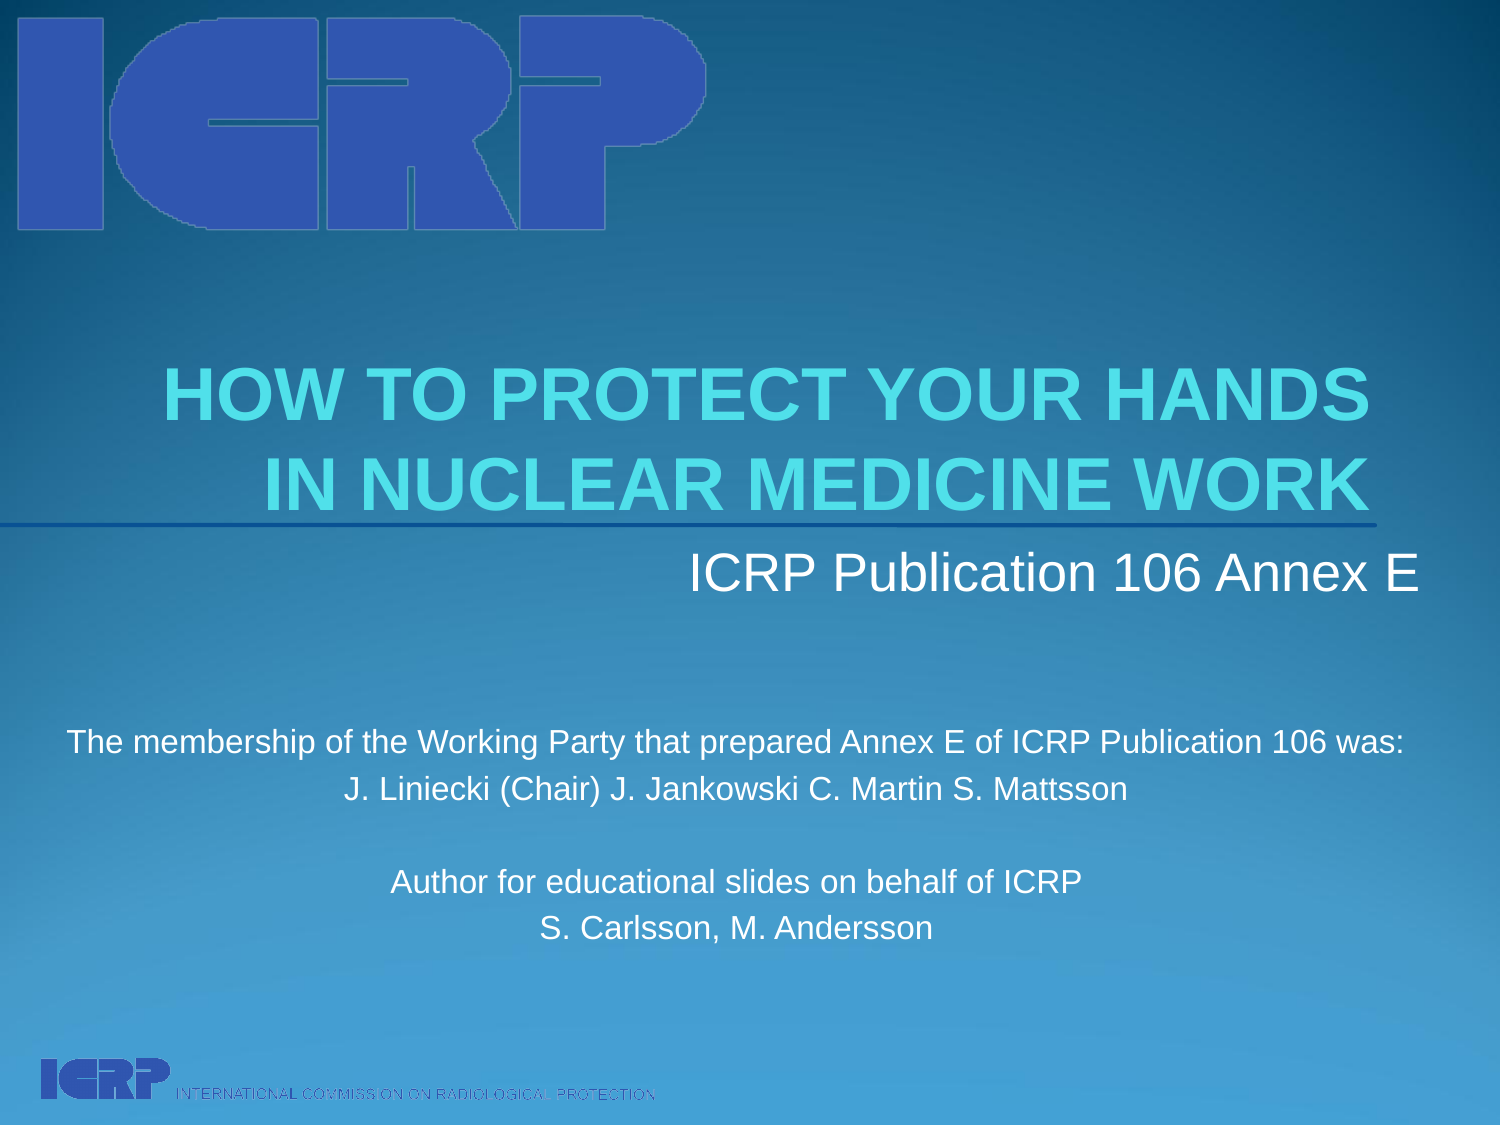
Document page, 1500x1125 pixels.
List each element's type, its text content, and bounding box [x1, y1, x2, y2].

subtitle ICRP Publication 106 Annex E [37, 529, 1425, 712]
text_box The membership of the Working Party that prepared Annex E of ICRP Publication 106 was: J. Liniecki (Chair) J. Jankowski C. Martin S. Mattsson Author for educational slides on behalf of ICRP S. Carlsson, M. Andersson [5, 712, 1468, 988]
picture [0, 0, 1500, 1125]
title HOW TO PROTECT YOUR HANDS IN NUCLEAR MEDICINE WORK [86, 224, 1375, 525]
